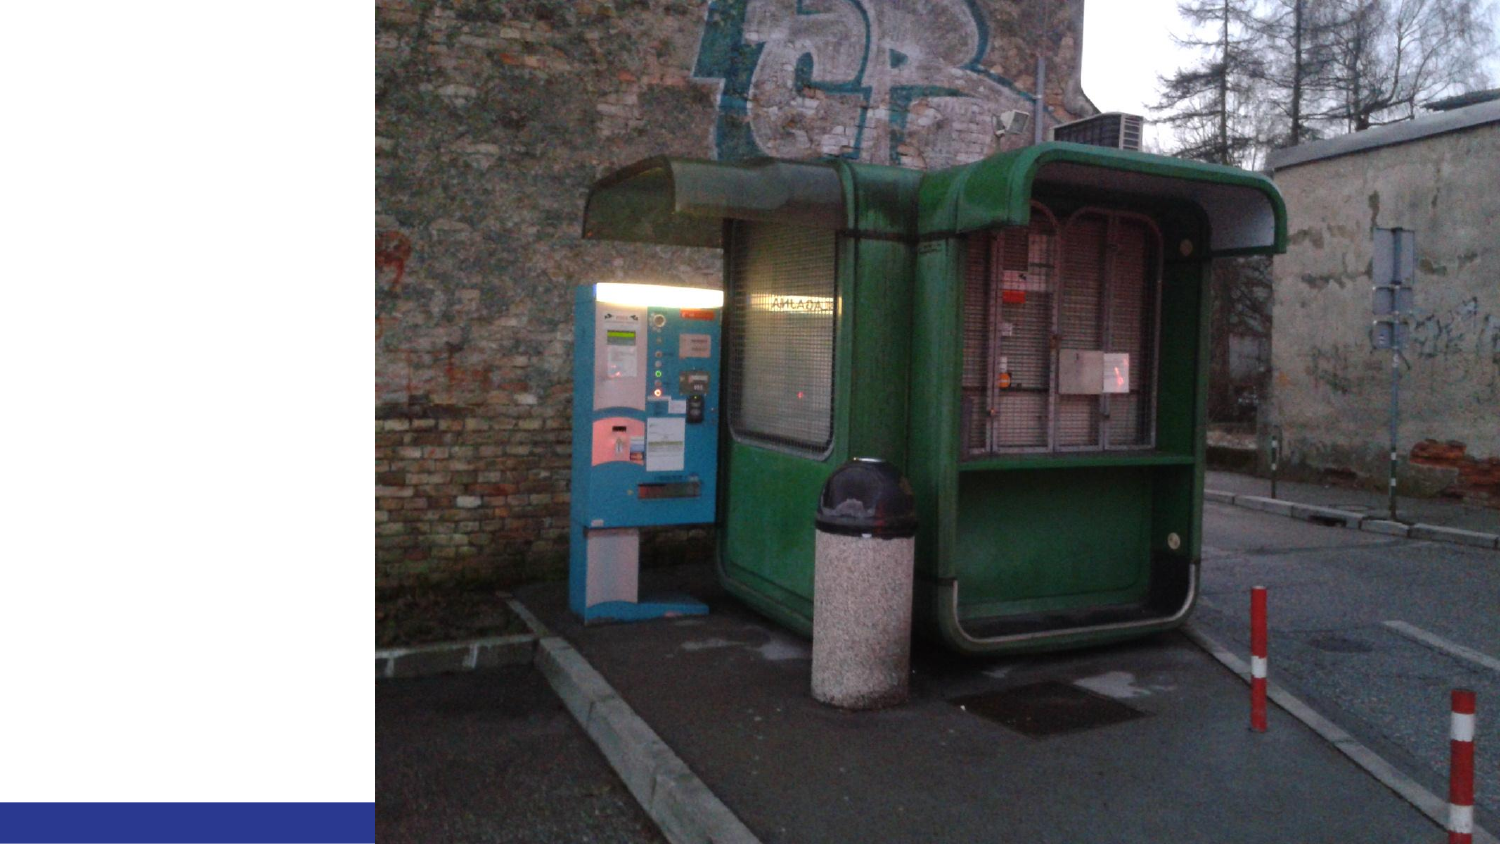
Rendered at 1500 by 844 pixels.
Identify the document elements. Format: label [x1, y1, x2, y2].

picture [374, 0, 1500, 844]
